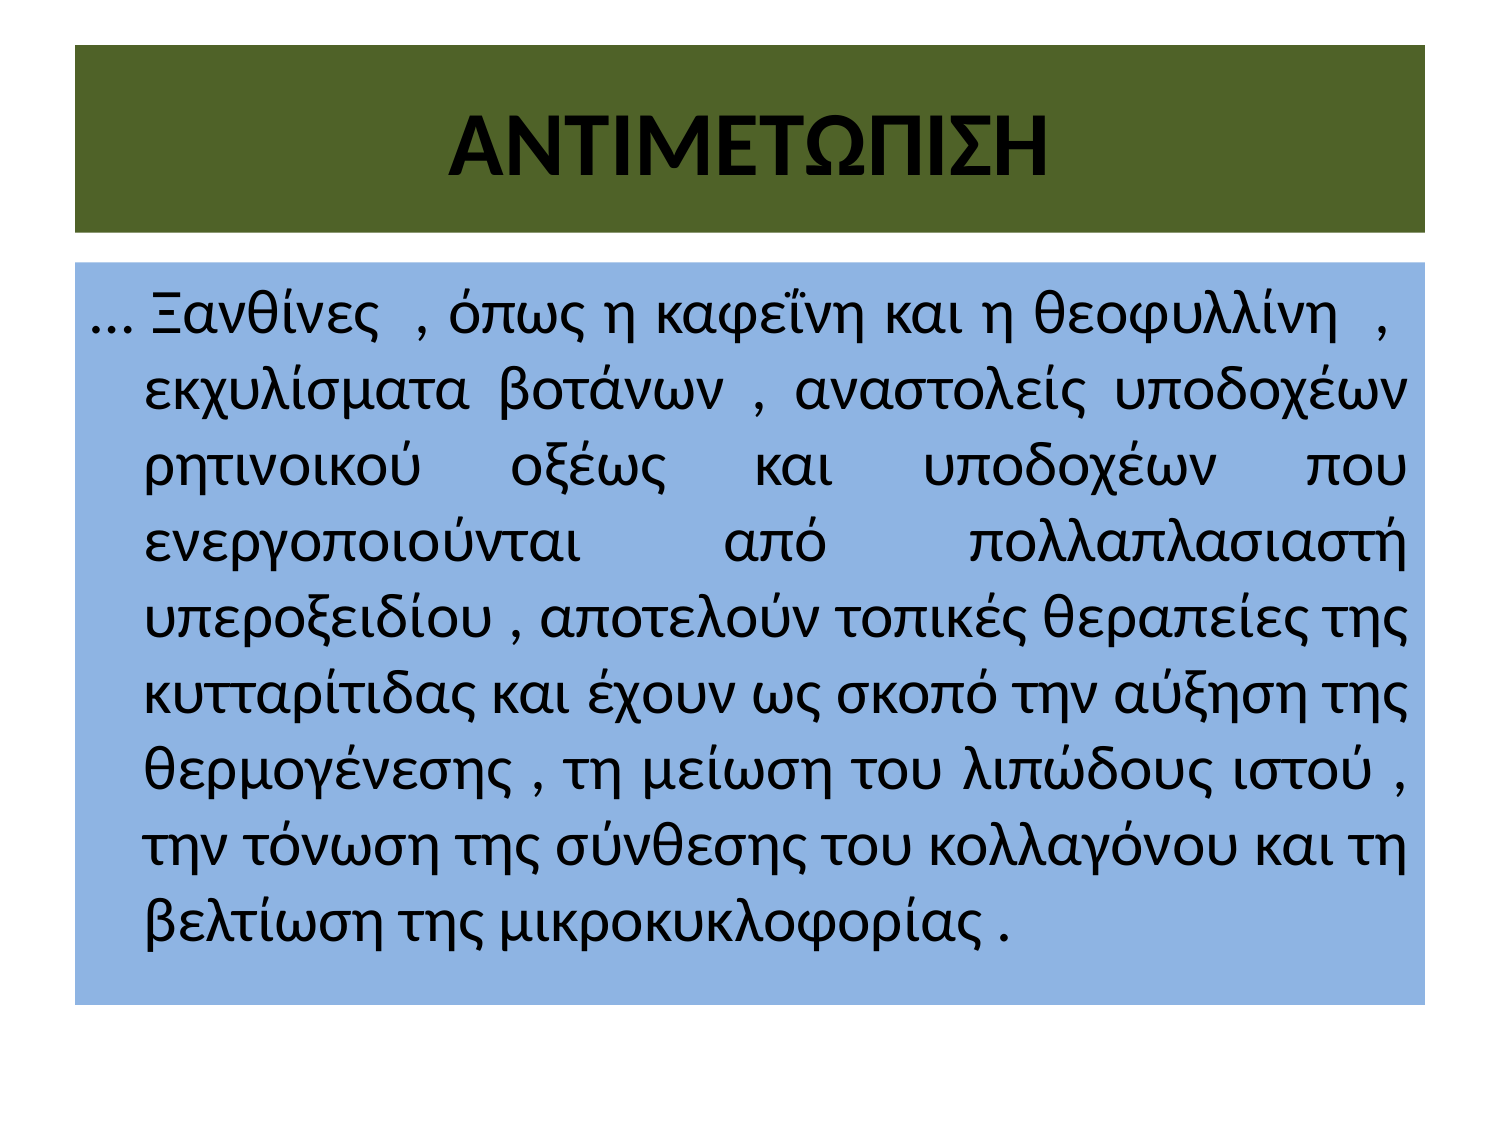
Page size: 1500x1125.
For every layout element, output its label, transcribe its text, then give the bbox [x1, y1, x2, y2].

title ΑΝΤΙΜΕΤΩΠΙΣΗ [75, 45, 1425, 233]
list … Ξανθίνες , όπως η καφεΐνη και η θεοφυλλίνη , εκχυλίσματα βοτάνων , αναστολείς υποδοχέων ρητινοικού οξέως και υποδοχέων που ενεργοποιούνται από πολλαπλασιαστή υπεροξειδίου , αποτελούν τοπικές θεραπείες της κυτταρίτιδας και έχουν ως σκοπό την αύξηση της θερμογένεσης , τη μείωση του λιπώδους ιστού , την τόνωση της σύνθεσης του κολλαγόνου και τη βελτίωση της μικροκυκλοφορίας . [75, 262, 1425, 1005]
